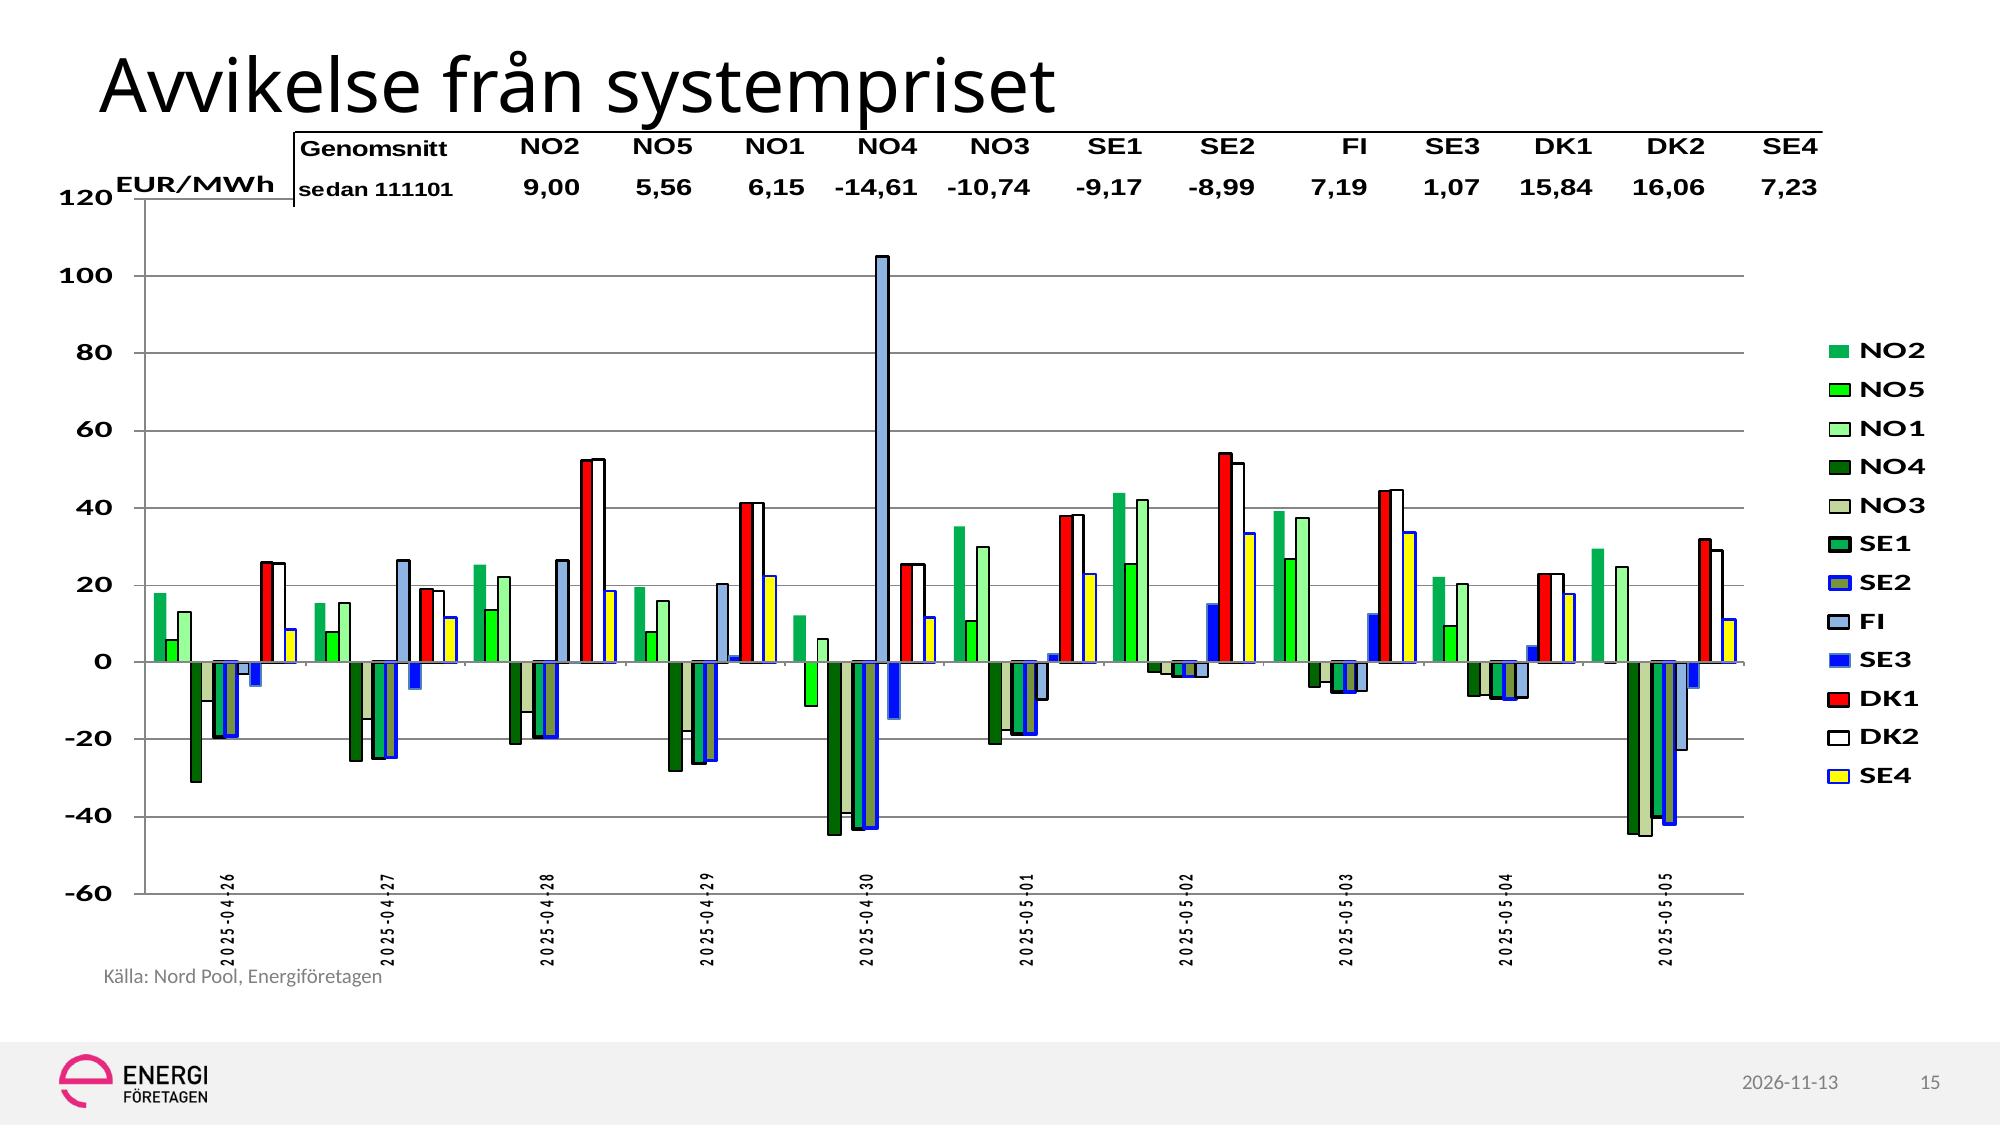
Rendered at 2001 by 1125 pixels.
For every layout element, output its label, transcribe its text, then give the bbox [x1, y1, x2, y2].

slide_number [1742, 1068, 1854, 1099]
picture [59, 1054, 207, 1108]
text_box Källa: Nord Pool, Energiföretagen [103, 984, 1229, 993]
slide_number 15 [1882, 1068, 1941, 1099]
title Avvikelse från systempriset [99, 30, 1900, 128]
picture [39, 131, 1961, 973]
